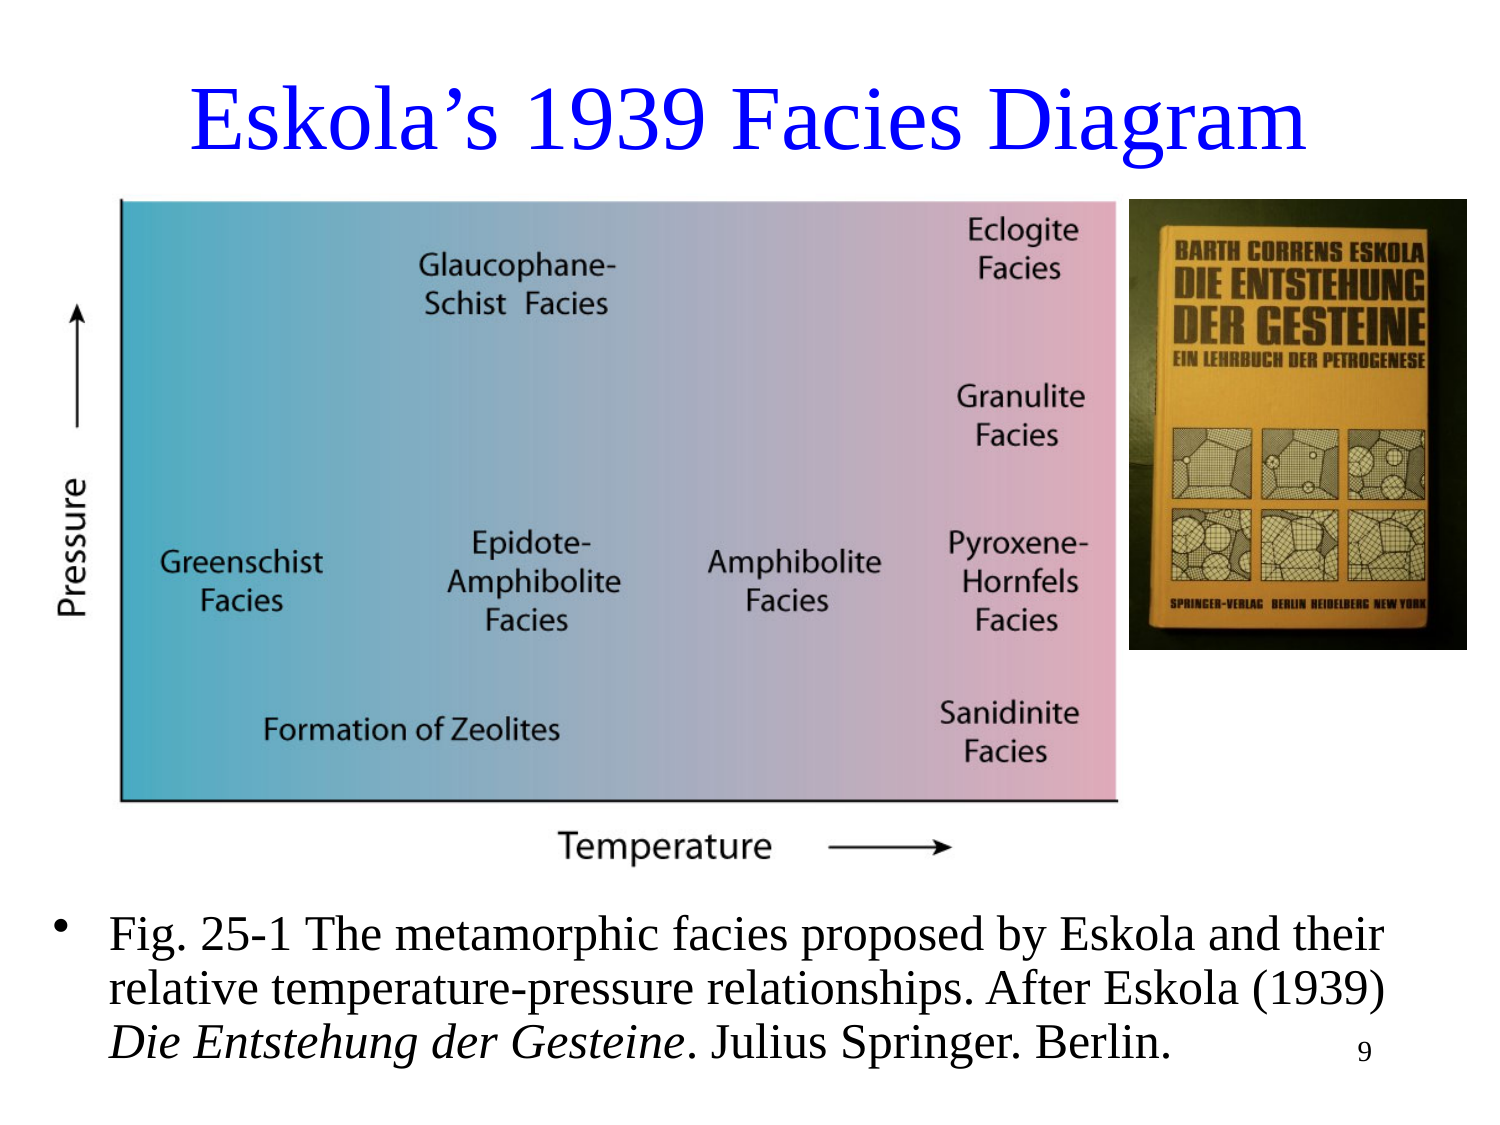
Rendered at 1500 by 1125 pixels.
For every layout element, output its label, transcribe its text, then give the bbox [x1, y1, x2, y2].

title Eskola’s 1939 Facies Diagram [112, 50, 1388, 175]
picture [1128, 199, 1467, 651]
list Fig. 25-1 The metamorphic facies proposed by Eskola and their relative temperature-pressure relationships. After Eskola (1939) Die Entstehung der Gesteine. Julius Springer. Berlin. [37, 900, 1463, 1000]
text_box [33, 174, 1148, 884]
slide_number 9 [1074, 1024, 1388, 1101]
